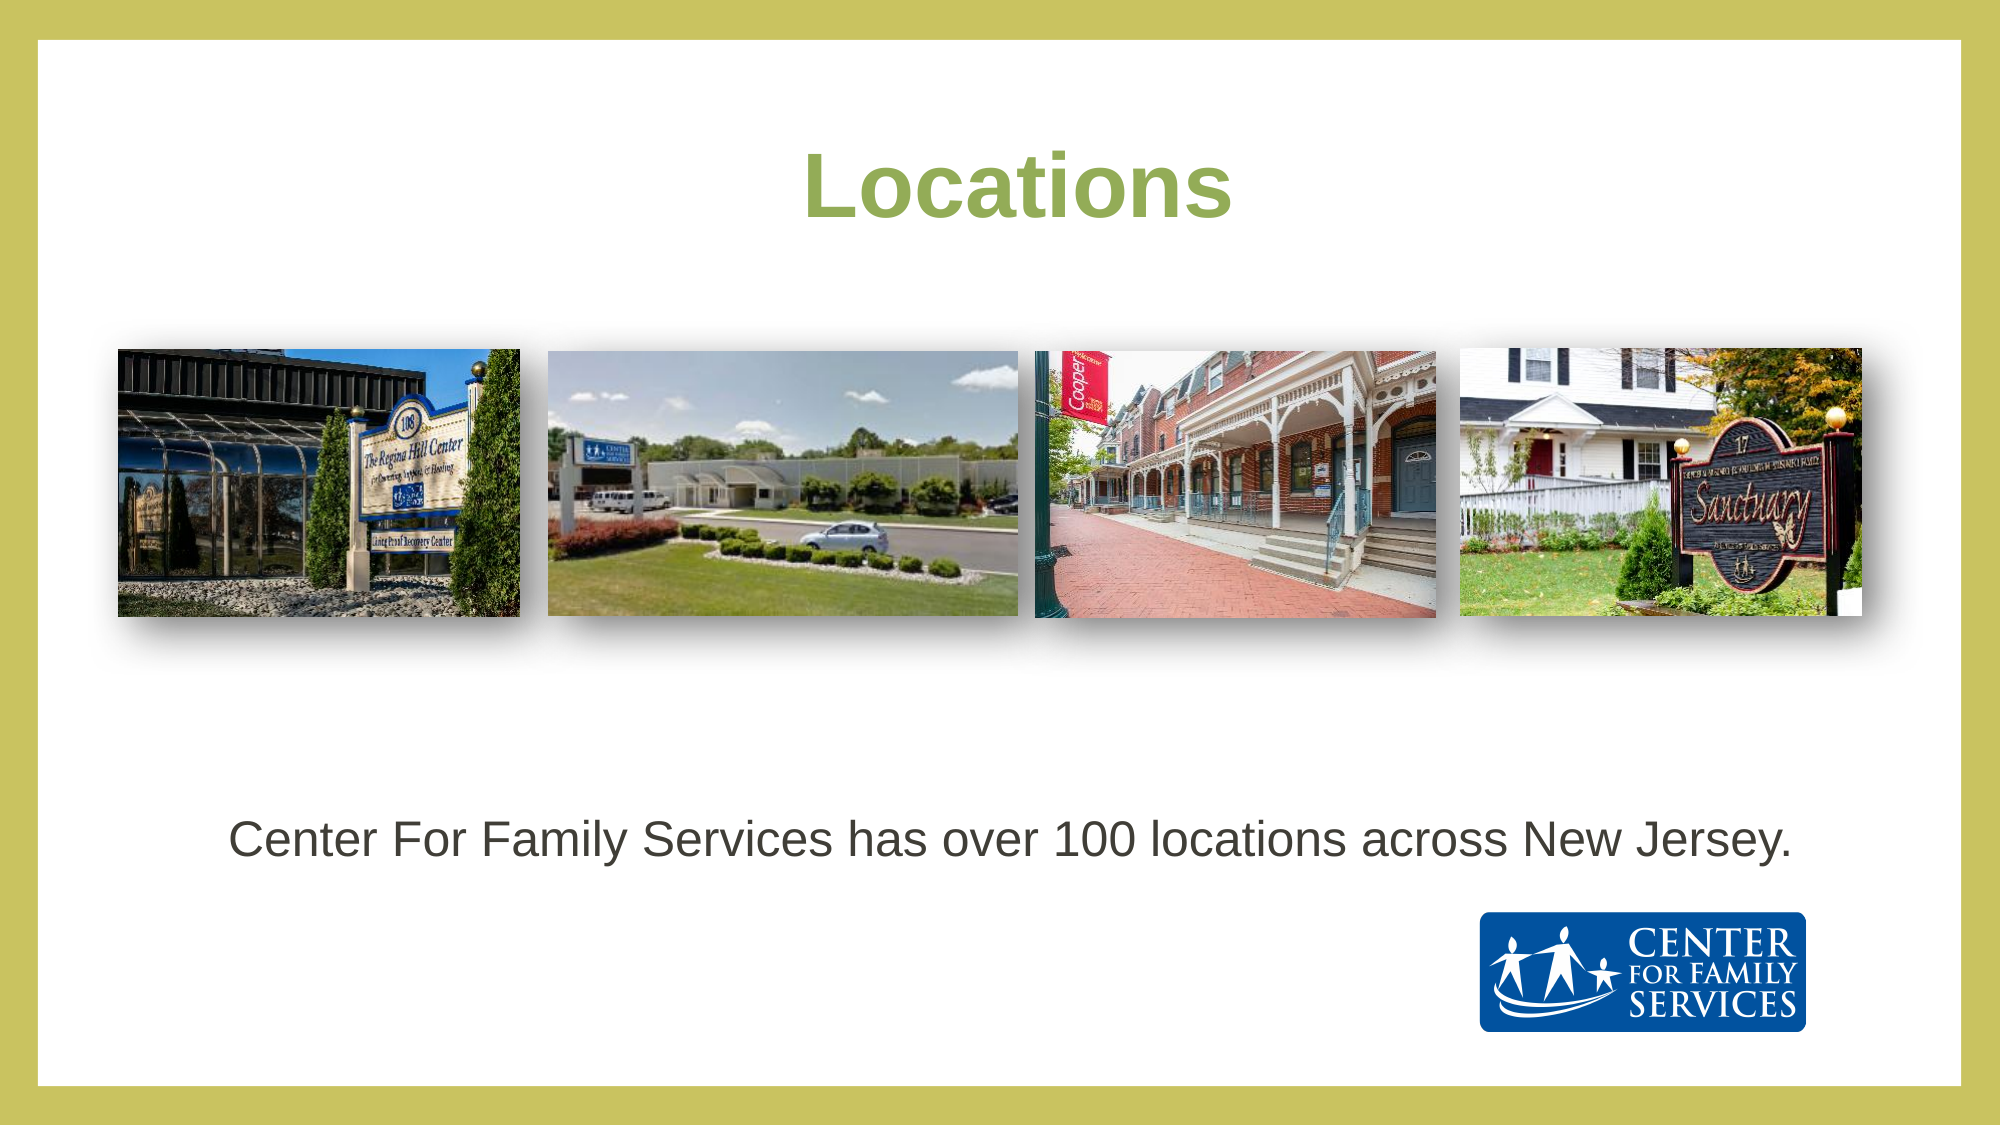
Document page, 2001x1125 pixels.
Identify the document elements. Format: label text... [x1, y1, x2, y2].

picture [1460, 347, 1862, 616]
picture [1478, 910, 1807, 1034]
title Locations [208, 77, 1829, 300]
picture [1034, 350, 1436, 619]
picture [547, 350, 1018, 616]
text_box Center For Family Services has over 100 locations across New Jersey. [83, 798, 1932, 874]
picture [117, 348, 520, 617]
